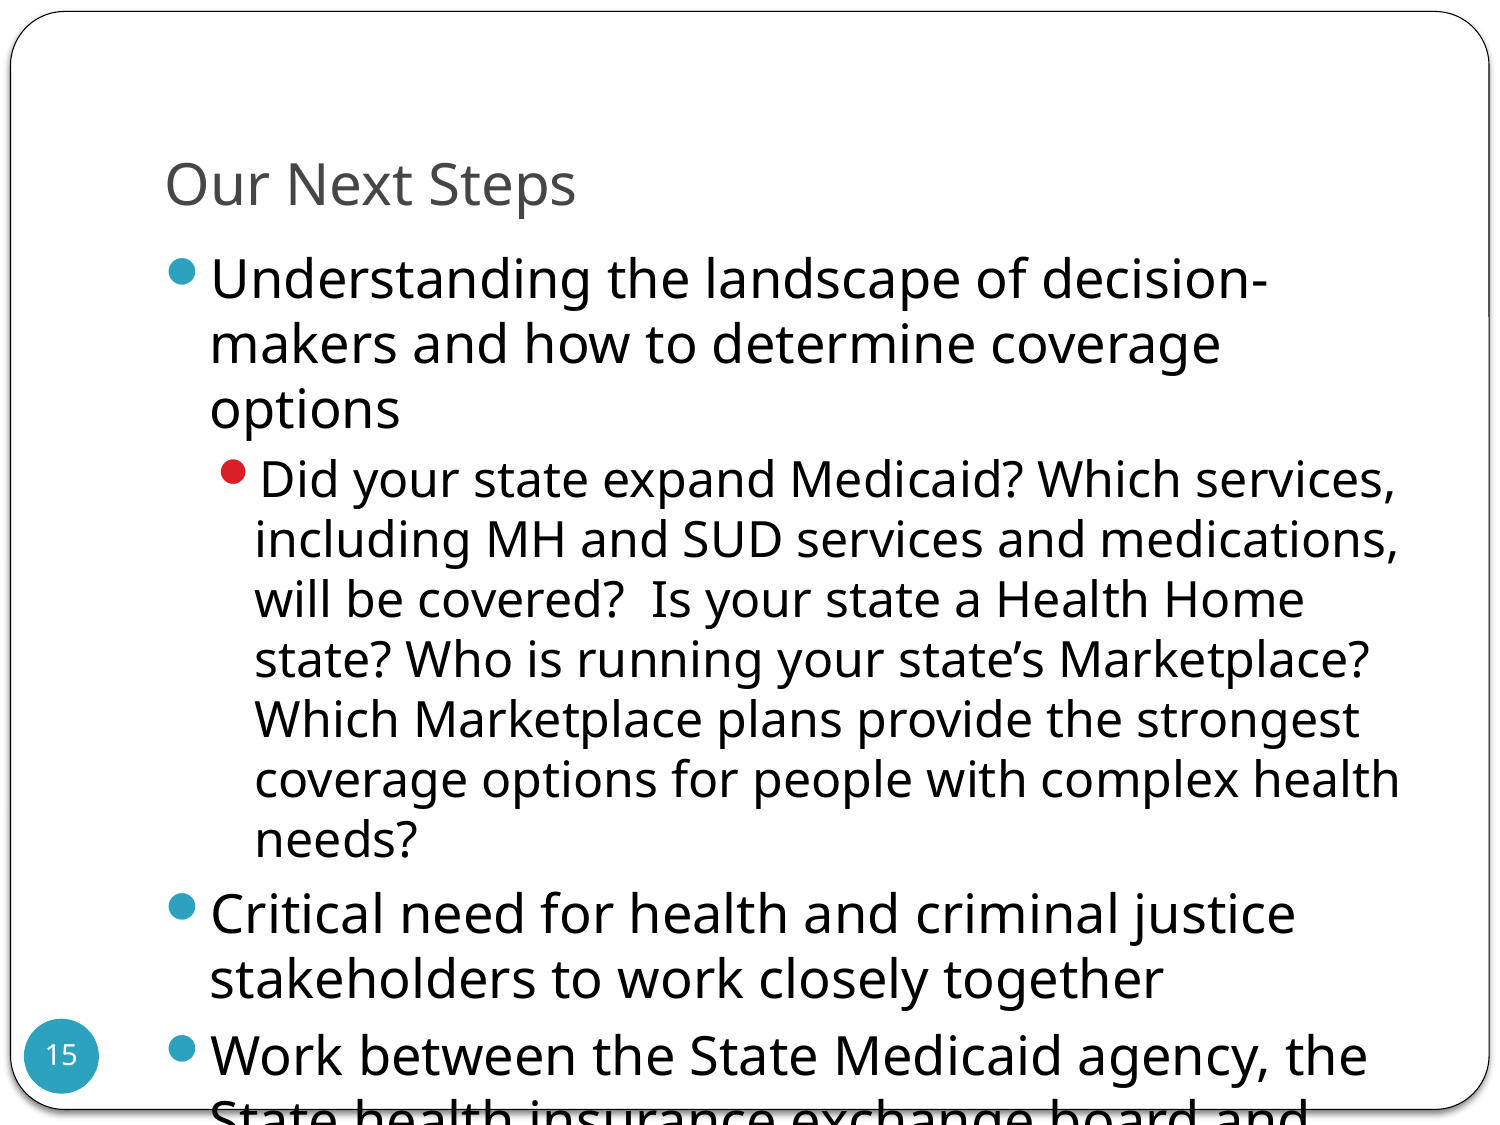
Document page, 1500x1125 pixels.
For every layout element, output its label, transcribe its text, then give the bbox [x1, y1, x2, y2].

title Our Next Steps [150, 45, 1425, 233]
slide_number 15 [23, 1018, 99, 1094]
list Understanding the landscape of decision-makers and how to determine coverage options Did your state expand Medicaid? Which services, including MH and SUD services and medications, will be covered? Is your state a Health Home state? Who is running your state’s Marketplace? Which Marketplace plans provide the strongest coverage options for people with complex health needs? Critical need for health and criminal justice stakeholders to work closely together Work between the State Medicaid agency, the State health insurance exchange board and community care providers with corrections and other justice system decision-makers and stakeholders [150, 237, 1425, 988]
